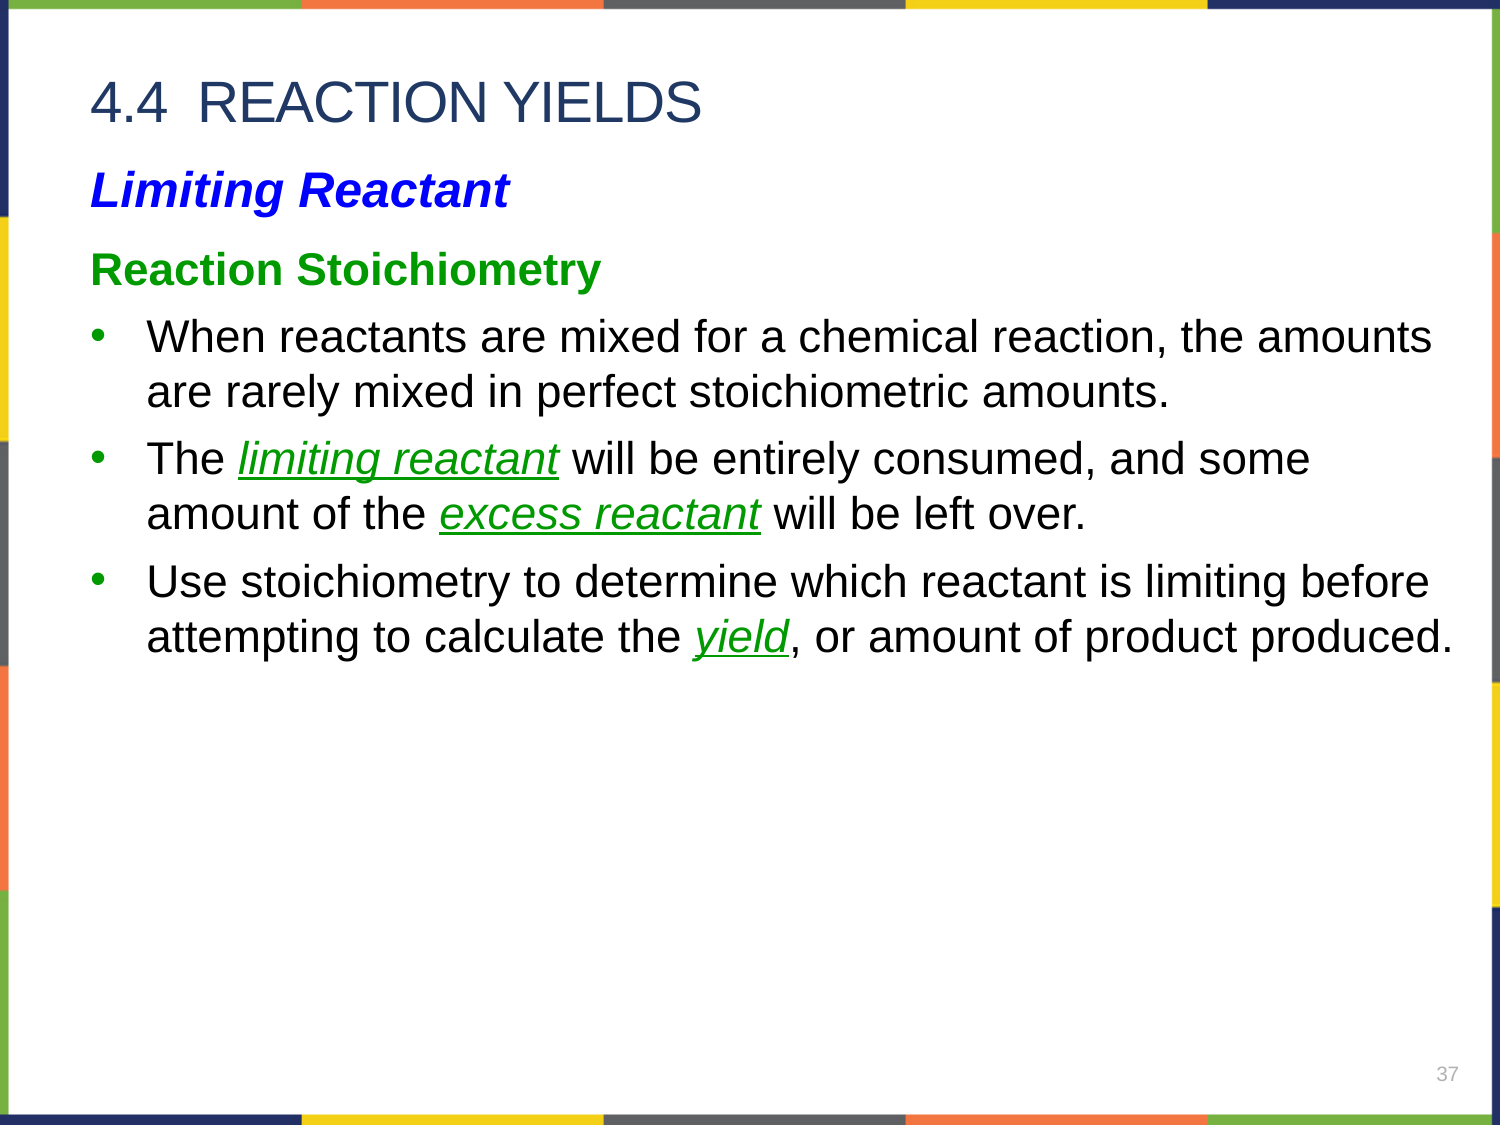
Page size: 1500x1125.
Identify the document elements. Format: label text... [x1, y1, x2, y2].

title 4.4 reaction Yields [75, 57, 1475, 143]
picture [0, 0, 1500, 1125]
text_box Reaction Stoichiometry When reactants are mixed for a chemical reaction, the amounts are rarely mixed in perfect stoichiometric amounts. The limiting reactant will be entirely consumed, and some amount of the excess reactant will be left over. Use stoichiometry to determine which reactant is limiting before attempting to calculate the yield, or amount of product produced. [75, 231, 1475, 684]
slide_number 37 [1136, 1042, 1475, 1103]
text_box Limiting Reactant [75, 150, 1442, 244]
